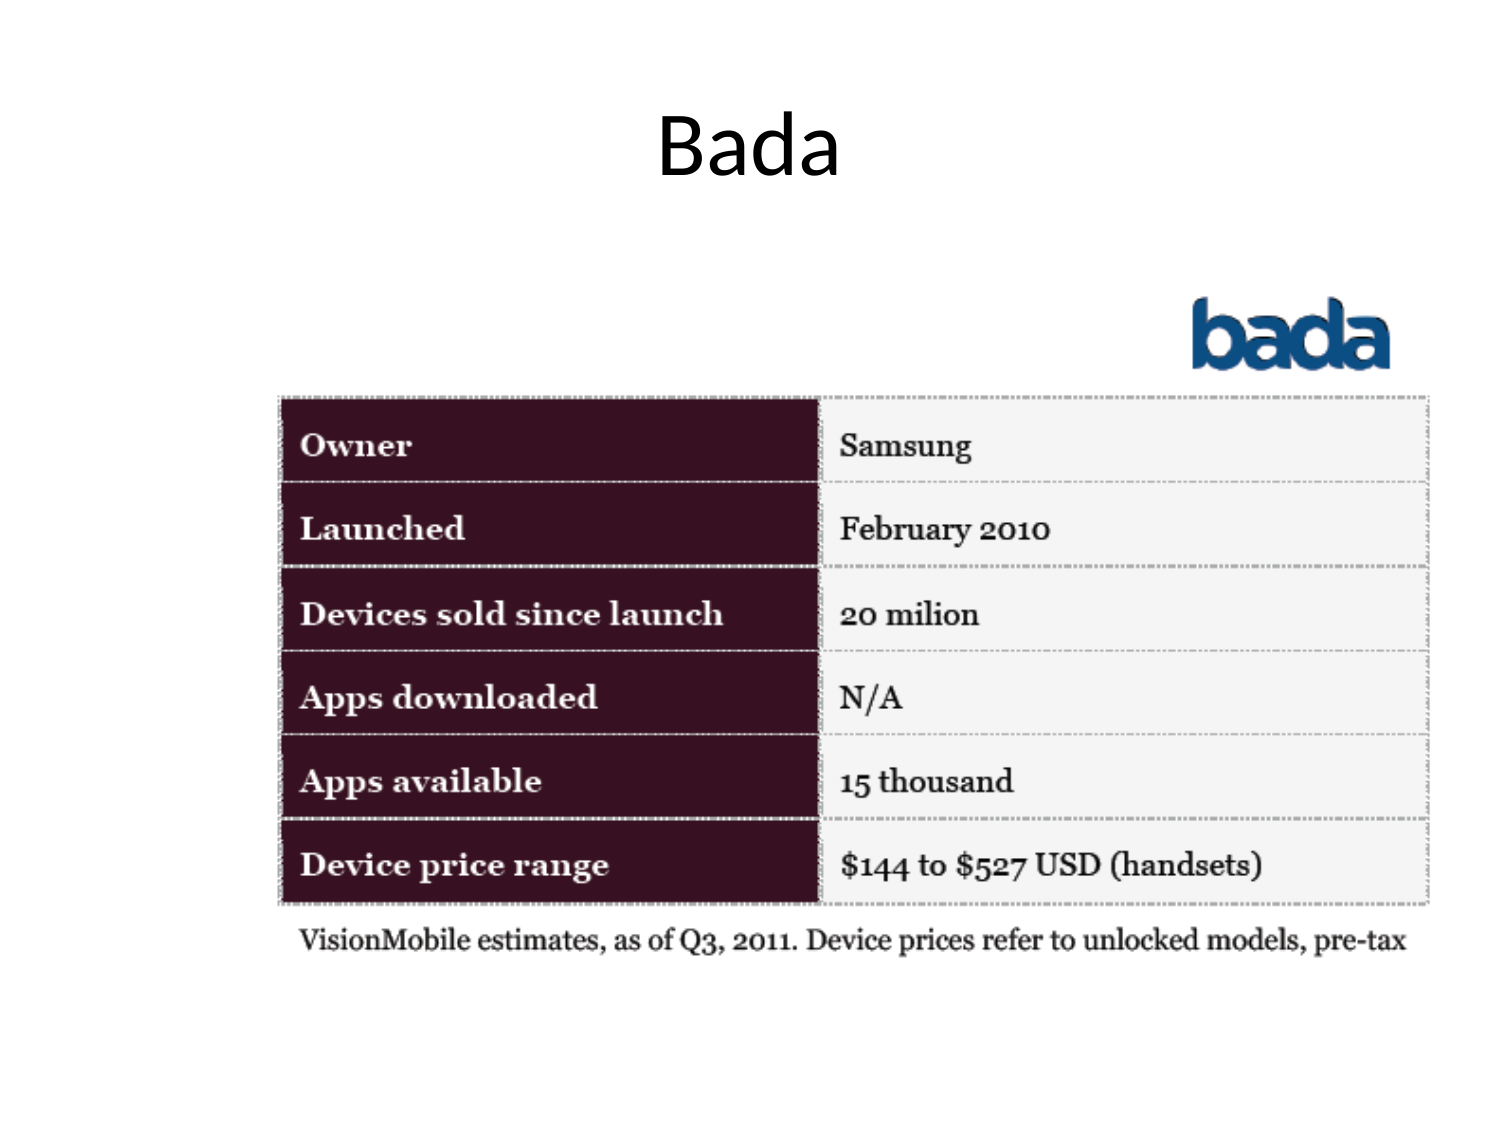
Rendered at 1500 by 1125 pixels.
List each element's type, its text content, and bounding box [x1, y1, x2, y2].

picture [259, 263, 1449, 988]
title Bada [75, 45, 1425, 233]
